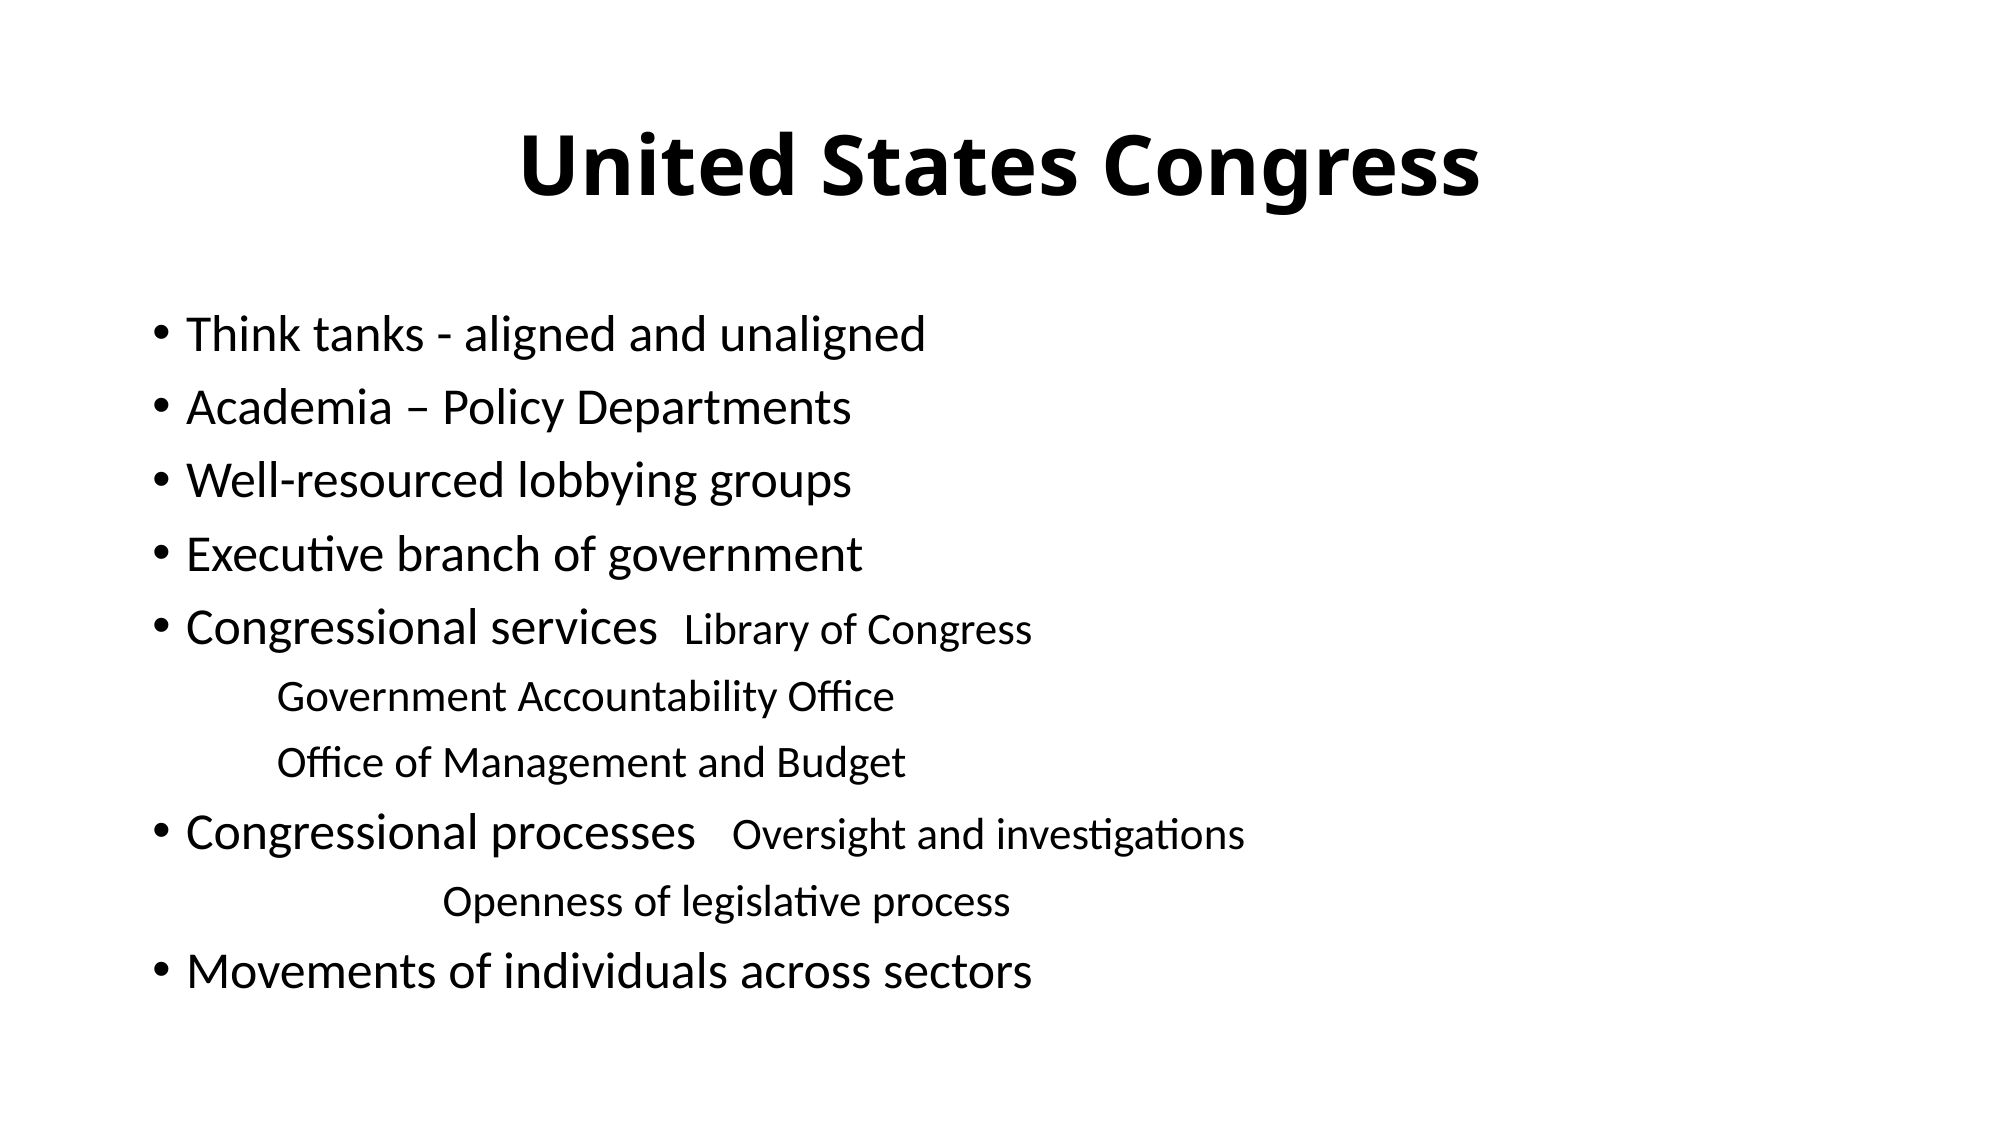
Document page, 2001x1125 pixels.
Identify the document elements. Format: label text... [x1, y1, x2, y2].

list Think tanks - aligned and unaligned Academia – Policy Departments Well-resourced lobbying groups Executive branch of government Congressional services Library of Congress Government Accountability Office Office of Management and Budget Congressional processes Oversight and investigations Openness of legislative process Movements of individuals across sectors [137, 299, 1863, 1014]
title United States Congress [137, 59, 1863, 278]
